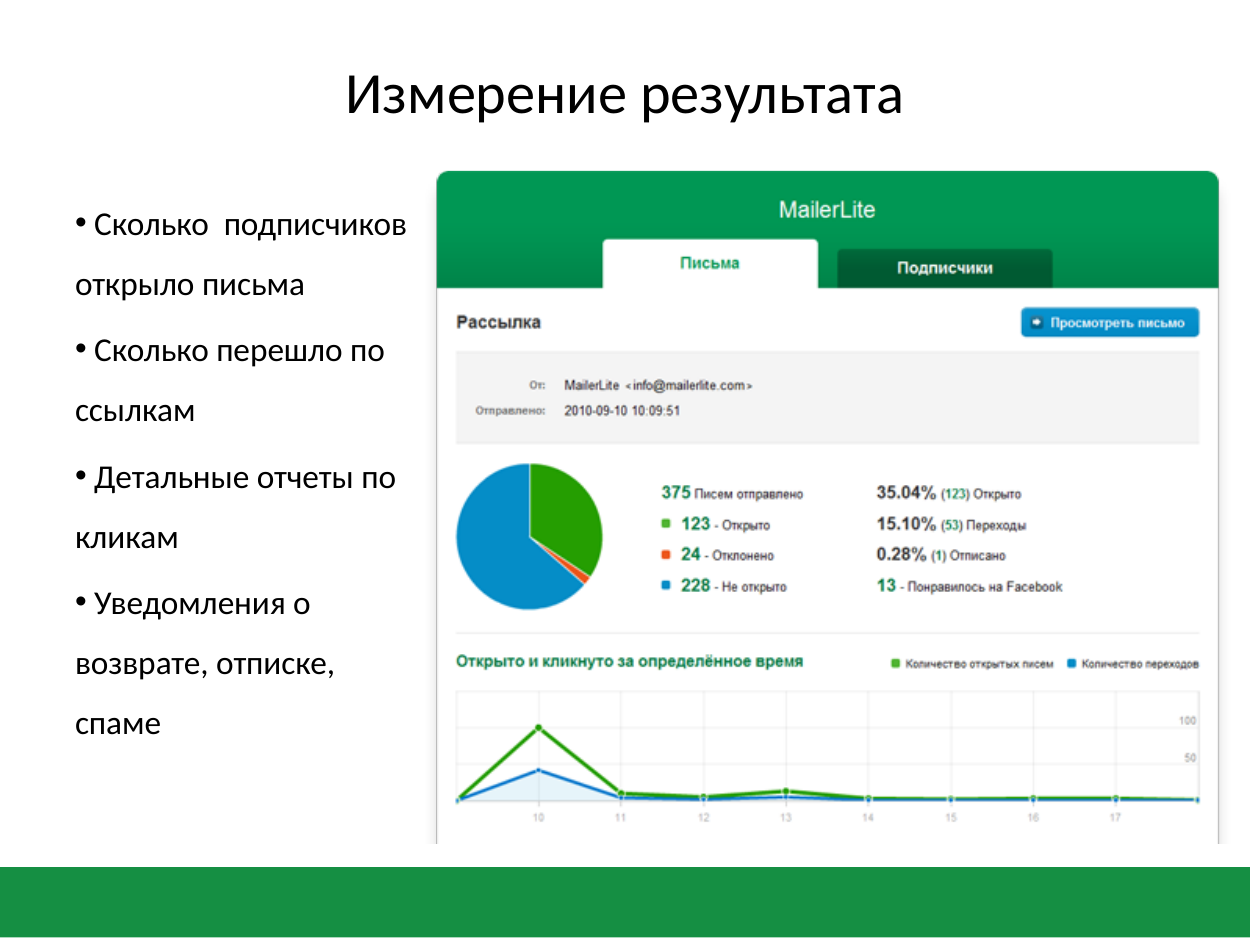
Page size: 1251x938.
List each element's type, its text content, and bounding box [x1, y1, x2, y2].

picture [390, 124, 1250, 844]
list Сколько подписчиков открыло письма Сколько перешло по ссылкам Детальные отчеты по кликам Уведомления о возврате, отписке, спаме [62, 175, 385, 821]
text_box [0, 865, 1250, 938]
title Измерение результата [38, 11, 1212, 170]
